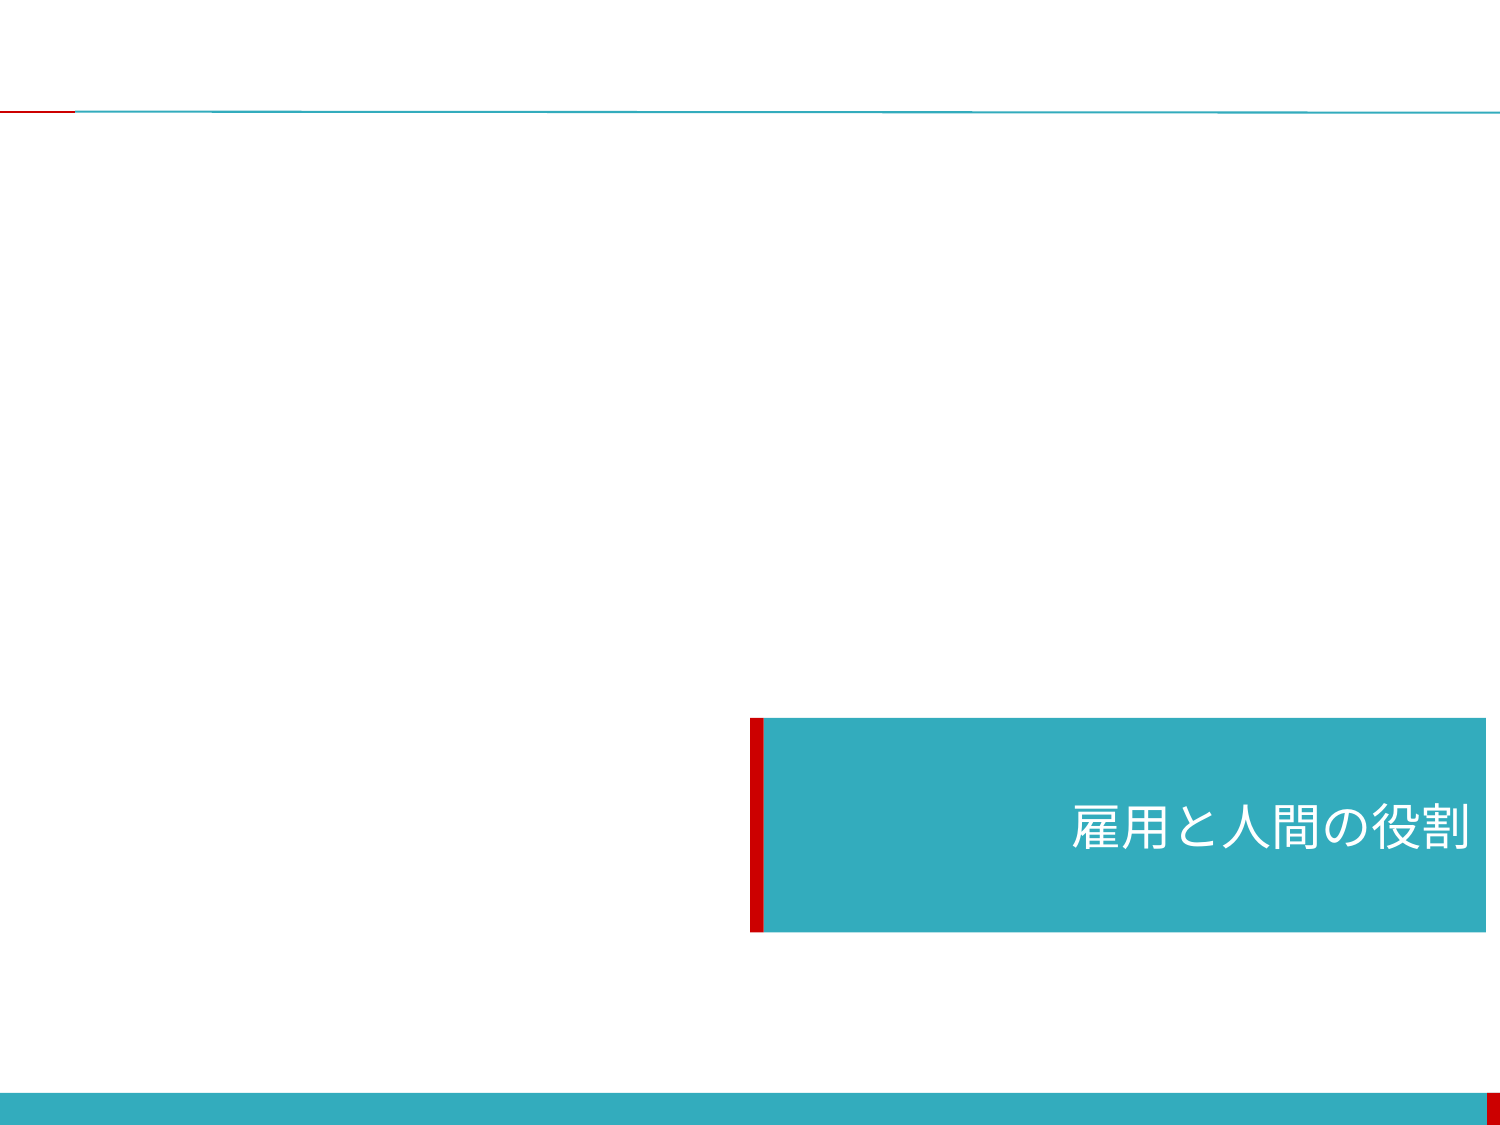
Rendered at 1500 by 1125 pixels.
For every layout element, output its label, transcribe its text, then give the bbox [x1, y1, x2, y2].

text_box 雇用と人間の役割 [766, 716, 1488, 934]
text_box [748, 716, 766, 934]
